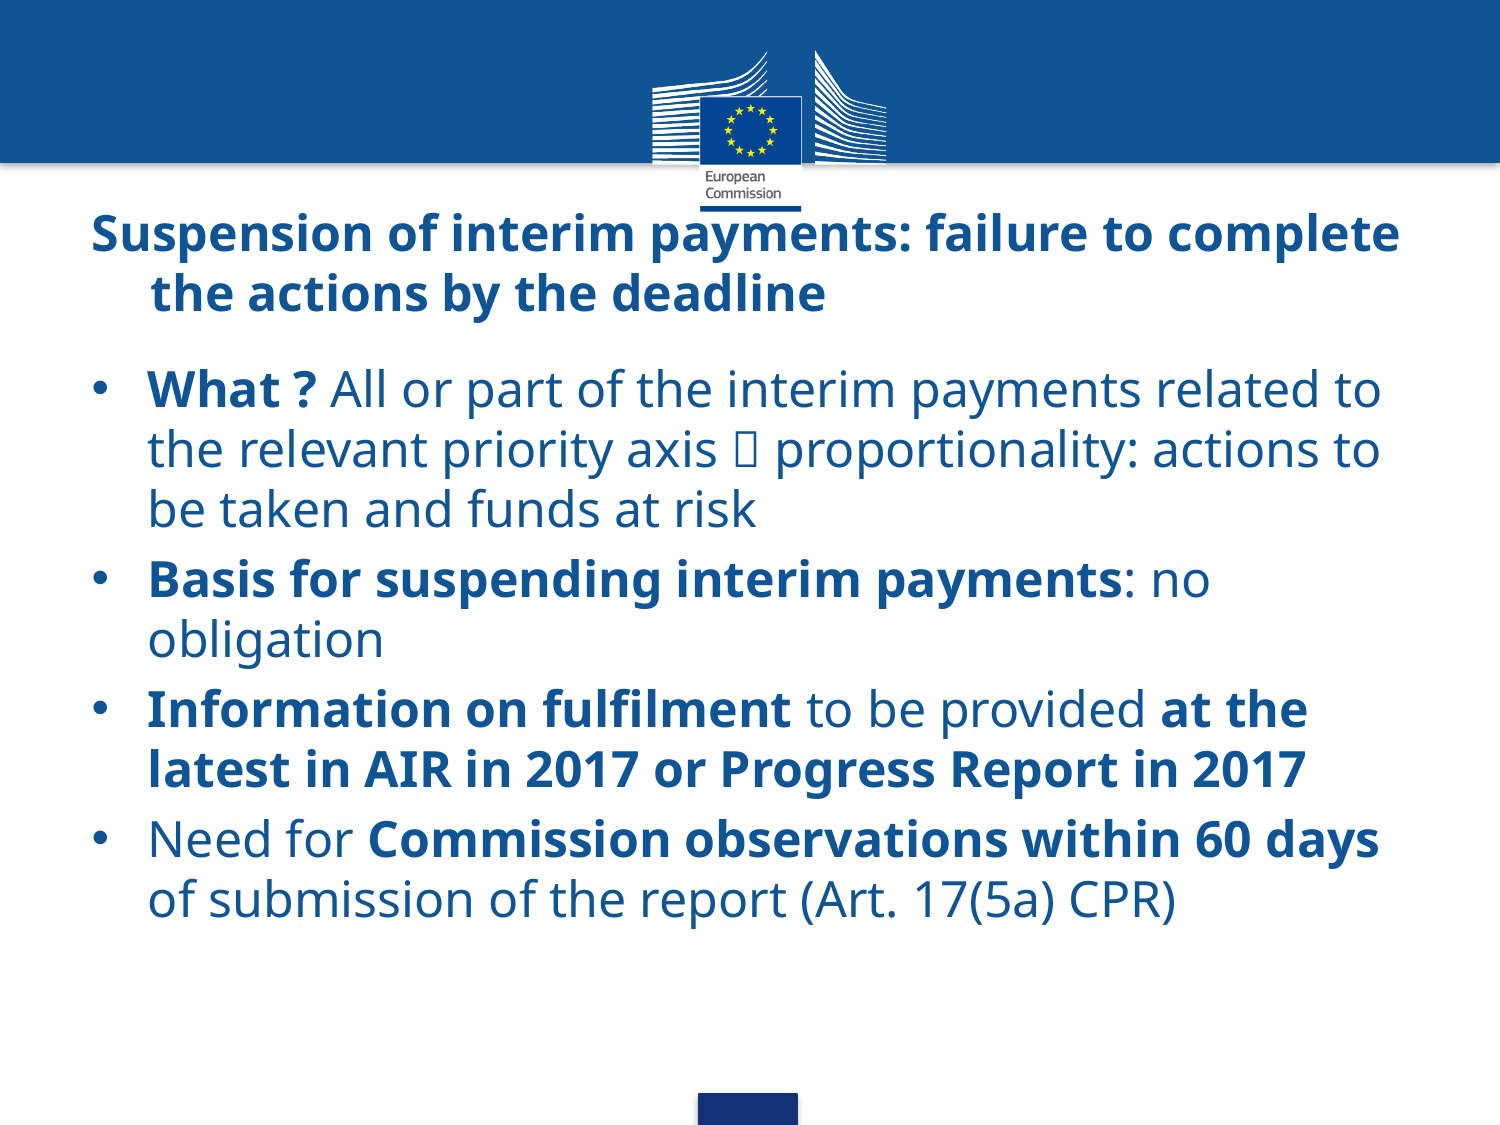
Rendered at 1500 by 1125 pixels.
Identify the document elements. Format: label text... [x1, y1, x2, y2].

title Suspension of interim payments: failure to complete the actions by the deadline [76, 172, 1428, 351]
list What ? All or part of the interim payments related to the relevant priority axis  proportionality: actions to be taken and funds at risk Basis for suspending interim payments: no obligation Information on fulfilment to be provided at the latest in AIR in 2017 or Progress Report in 2017 Need for Commission observations within 60 days of submission of the report (Art. 17(5a) CPR) [76, 349, 1427, 1071]
